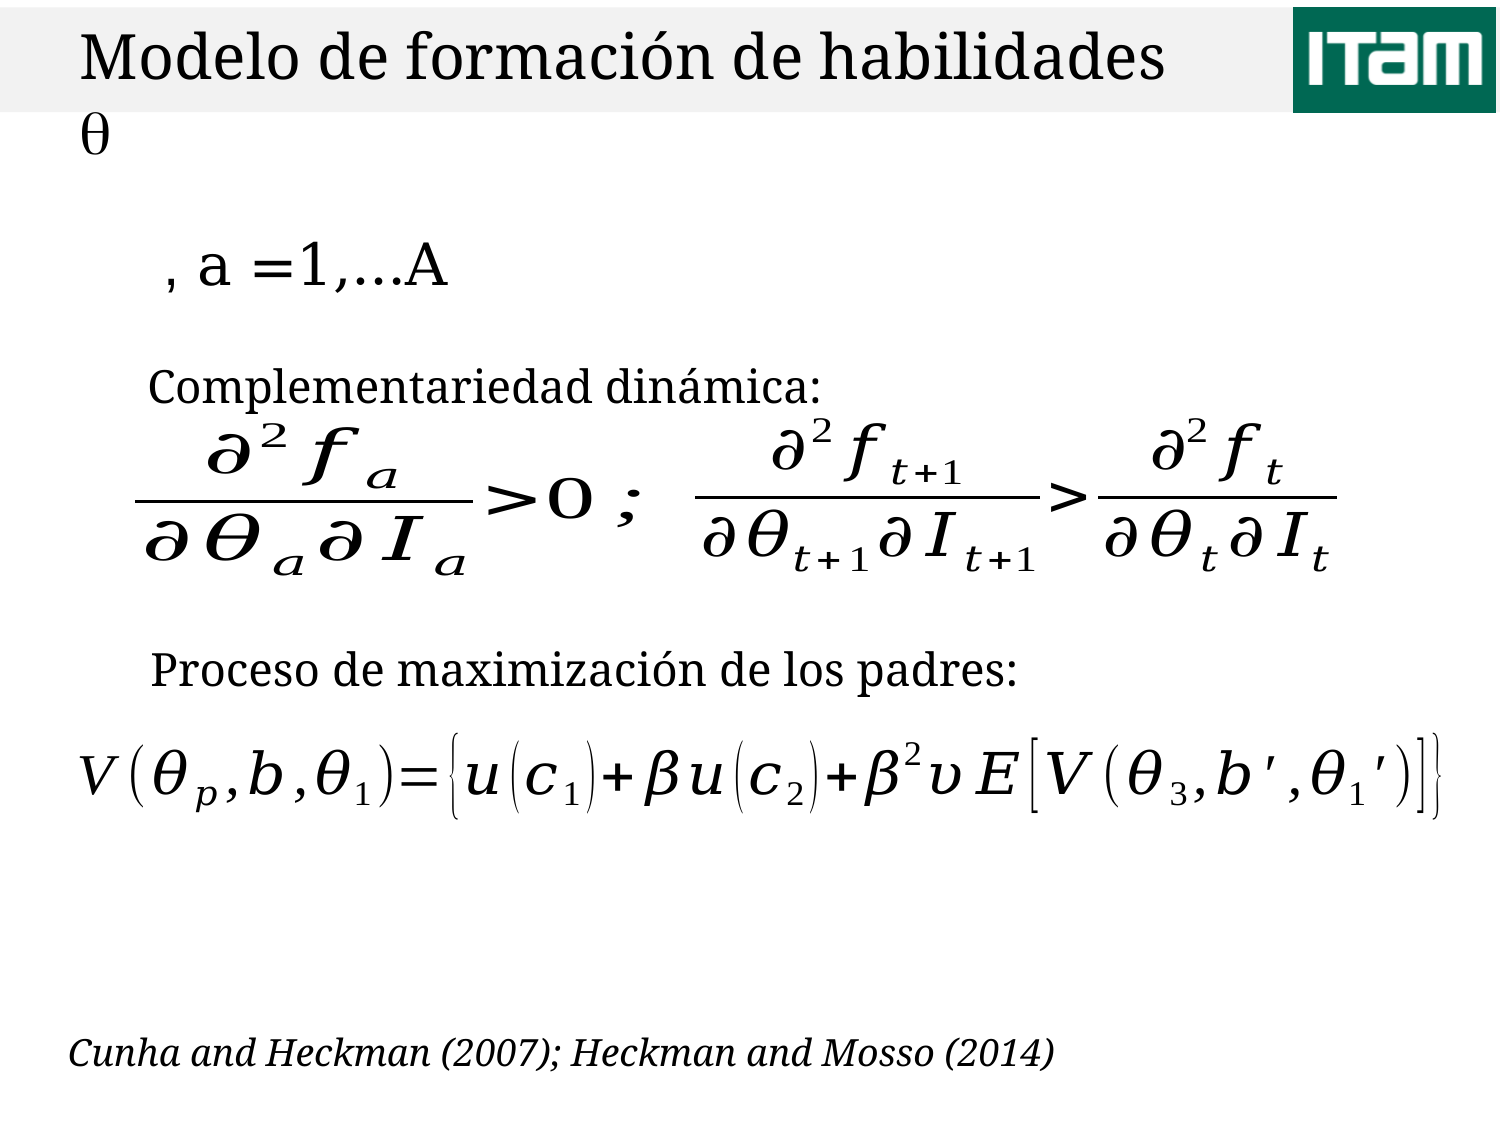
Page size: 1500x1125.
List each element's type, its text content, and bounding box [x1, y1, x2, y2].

picture [1293, 7, 1496, 113]
text_box Proceso de maximización de los padres: [135, 633, 1117, 704]
text_box Complementariedad dinámica: [132, 349, 1113, 420]
text_box Cunha and Heckman (2007); Heckman and Mosso (2014) [53, 1021, 1447, 1082]
text_box Modelo de formación de habilidades  [64, 9, 1187, 175]
text_box [0, 6, 1500, 113]
